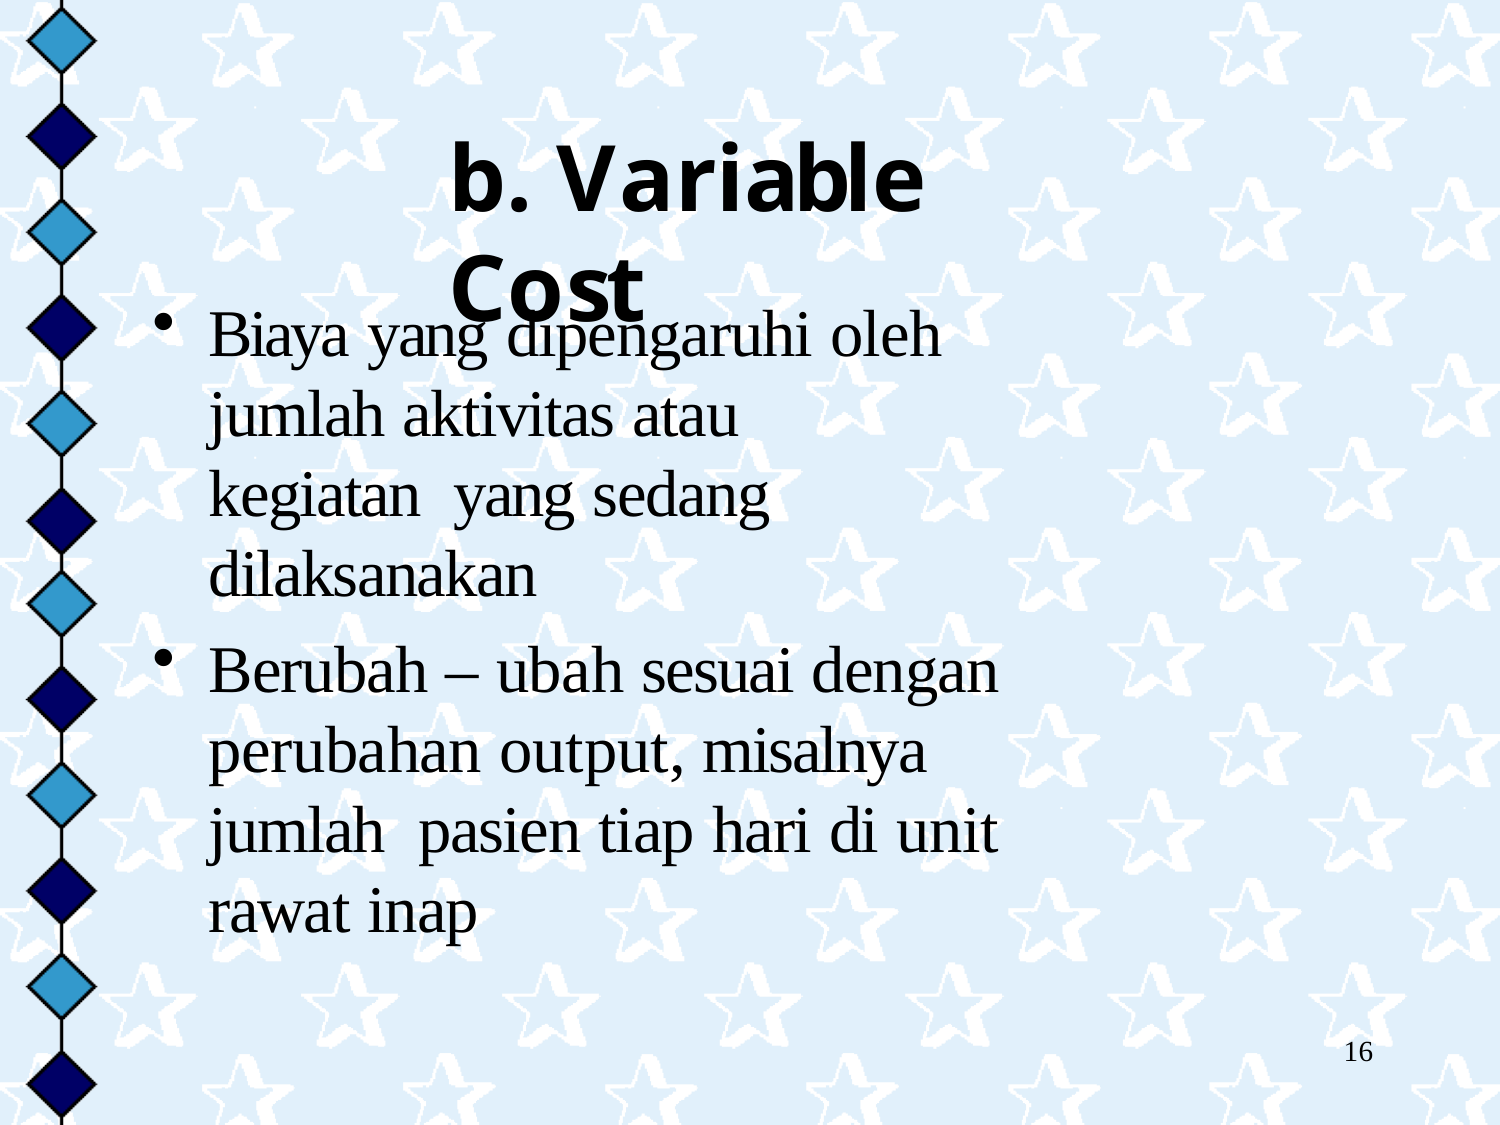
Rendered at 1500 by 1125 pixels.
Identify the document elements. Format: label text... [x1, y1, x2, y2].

text_box Biaya yang dipengaruhi oleh jumlah aktivitas atau kegiatan yang sedang dilaksanakan Berubah – ubah sesuai dengan perubahan output, misalnya jumlah pasien tiap hari di unit rawat inap [150, 287, 1119, 946]
slide_number 16 [1337, 1033, 1380, 1125]
picture [0, 0, 1500, 1125]
title b. Variable Cost [446, 117, 1054, 287]
